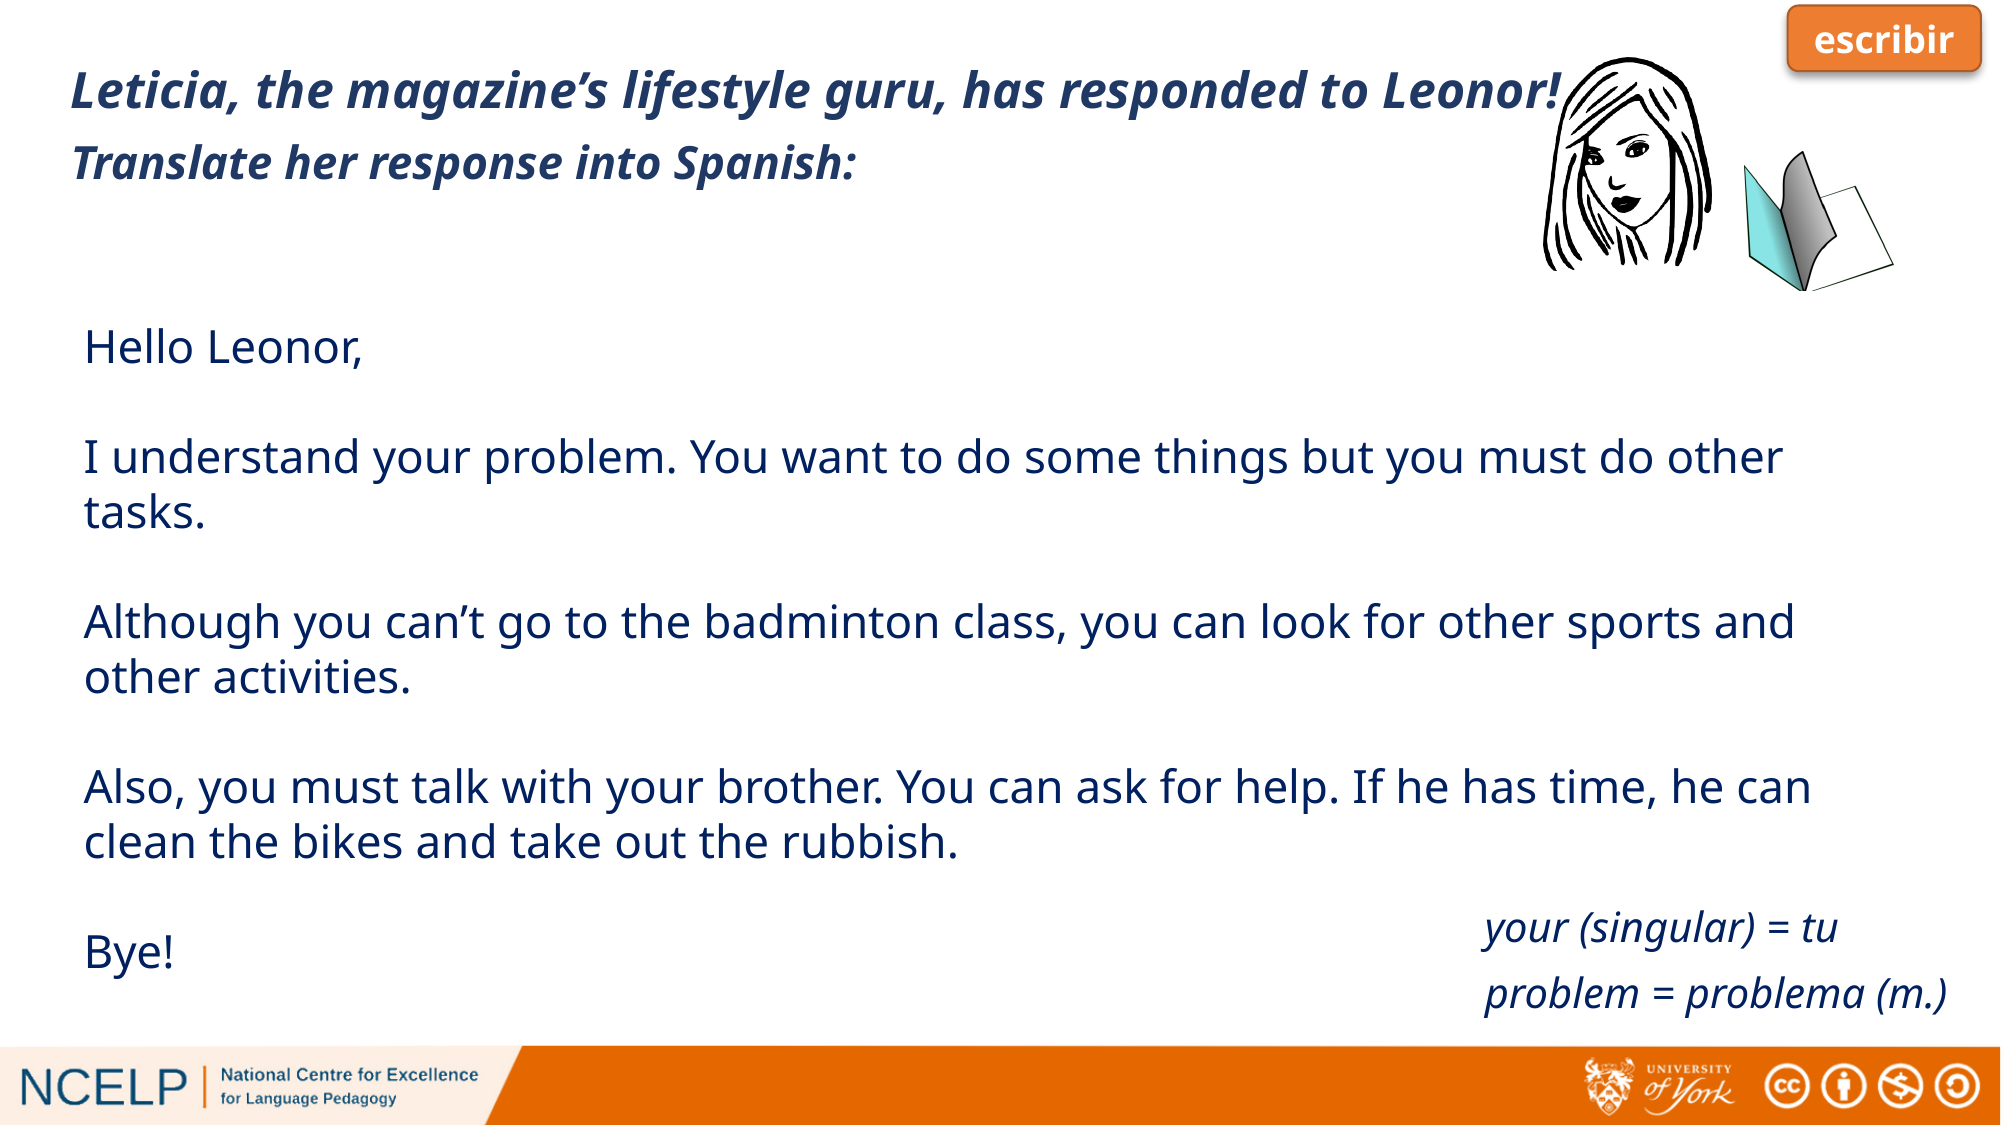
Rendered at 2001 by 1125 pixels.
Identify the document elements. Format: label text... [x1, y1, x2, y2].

text_box Translate her response into Spanish: [55, 129, 1543, 199]
text_box Hello Leonor, I understand your problem. You want to do some things but you must do other tasks. Although you can’t go to the badminton class, you can look for other sports and other activities. Also, you must talk with your brother. You can ask for help. If he has time, he can clean the bikes and take out the rubbish. Bye! [68, 310, 1932, 985]
text_box Translate her response into Spanish: [1712, 129, 1861, 199]
text_box your (singular) = tu [1470, 893, 2000, 958]
text_box problem = problema (m.) [1470, 958, 2000, 1024]
title Leticia, the magazine’s lifestyle guru, has responded to Leonor! [55, 31, 1585, 129]
text_box [1822, 7, 2000, 74]
text_box escribir [1786, 4, 1978, 73]
picture [0, 0, 2001, 1125]
